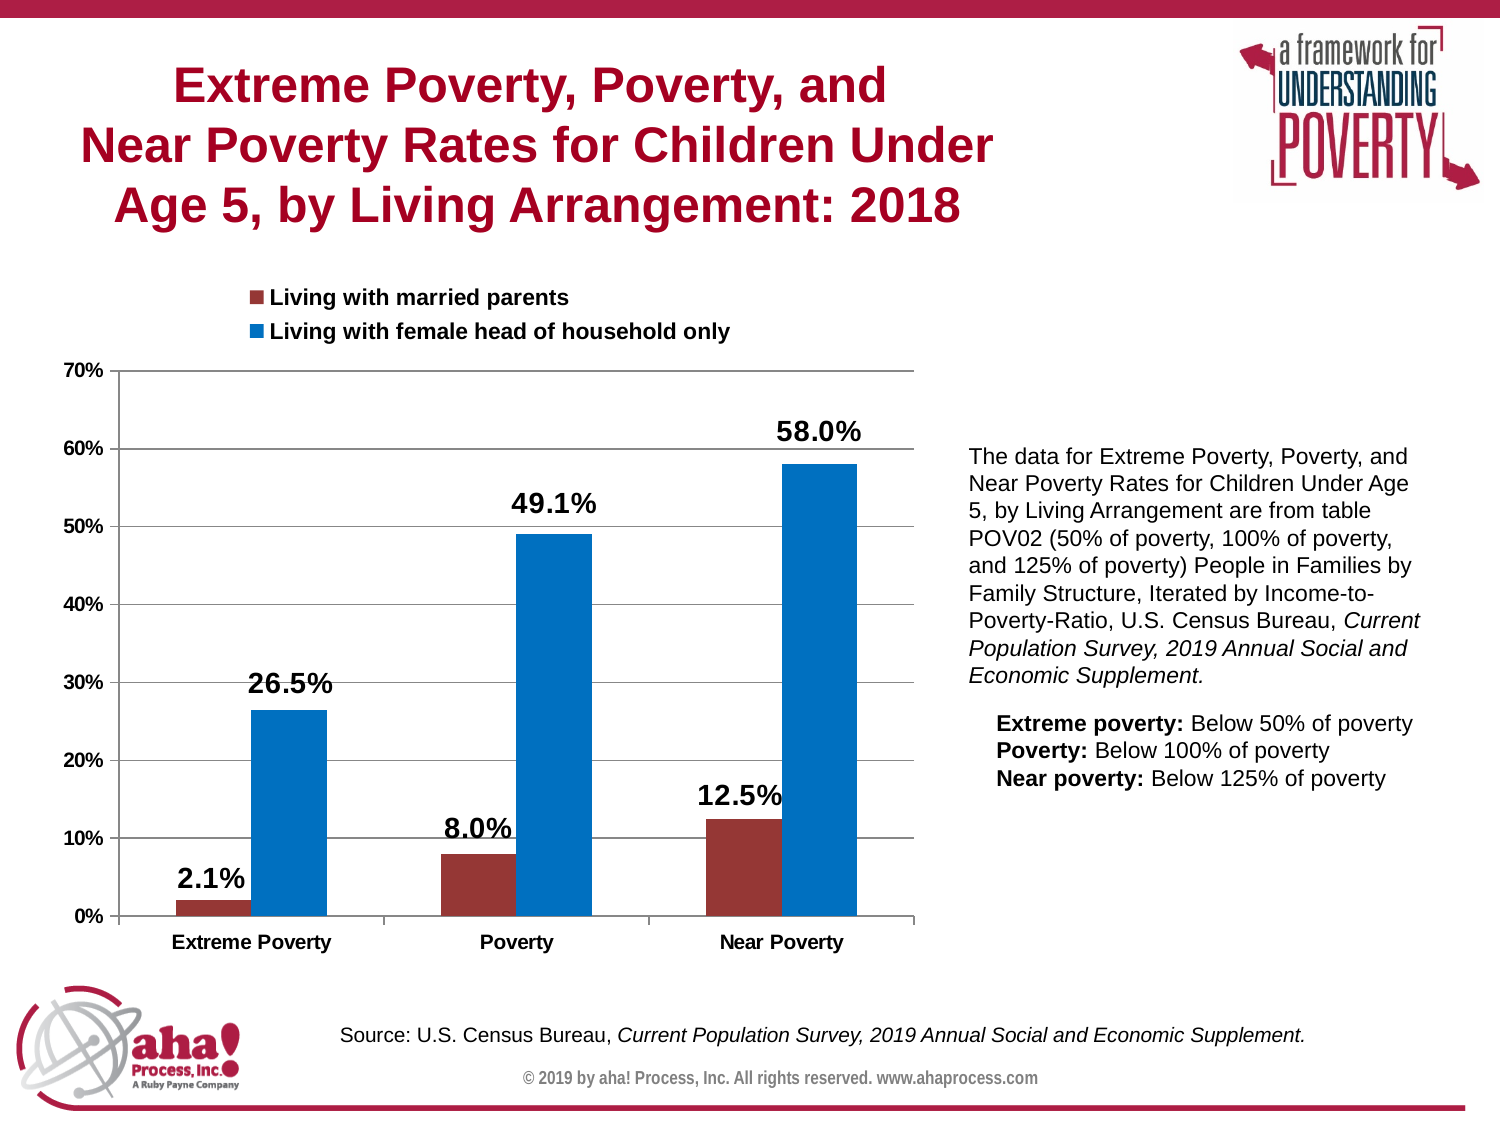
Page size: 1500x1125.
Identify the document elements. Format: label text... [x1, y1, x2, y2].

text_box Extreme Poverty, Poverty, and Near Poverty Rates for Children Under Age 5, by Living Arrangement: 2018 [24, 36, 1050, 249]
chart [24, 260, 987, 992]
text_box The data for Extreme Poverty, Poverty, and Near Poverty Rates for Children Under Age 5, by Living Arrangement are from table POV02 (50% of poverty, 100% of poverty, and 125% of poverty) People in Families by Family Structure, Iterated by Income-to-Poverty-Ratio, U.S. Census Bureau, Current Population Survey, 2019 Annual Social and Economic Supplement. Extreme poverty: Below 50% of poverty Poverty: Below 100% of poverty Near poverty: Below 125% of poverty [994, 433, 1442, 828]
picture [16, 985, 1466, 1112]
text_box Source: U.S. Census Bureau, Current Population Survey, 2019 Annual Social and Economic Supplement. [324, 1014, 1338, 1054]
picture [1233, 18, 1484, 203]
